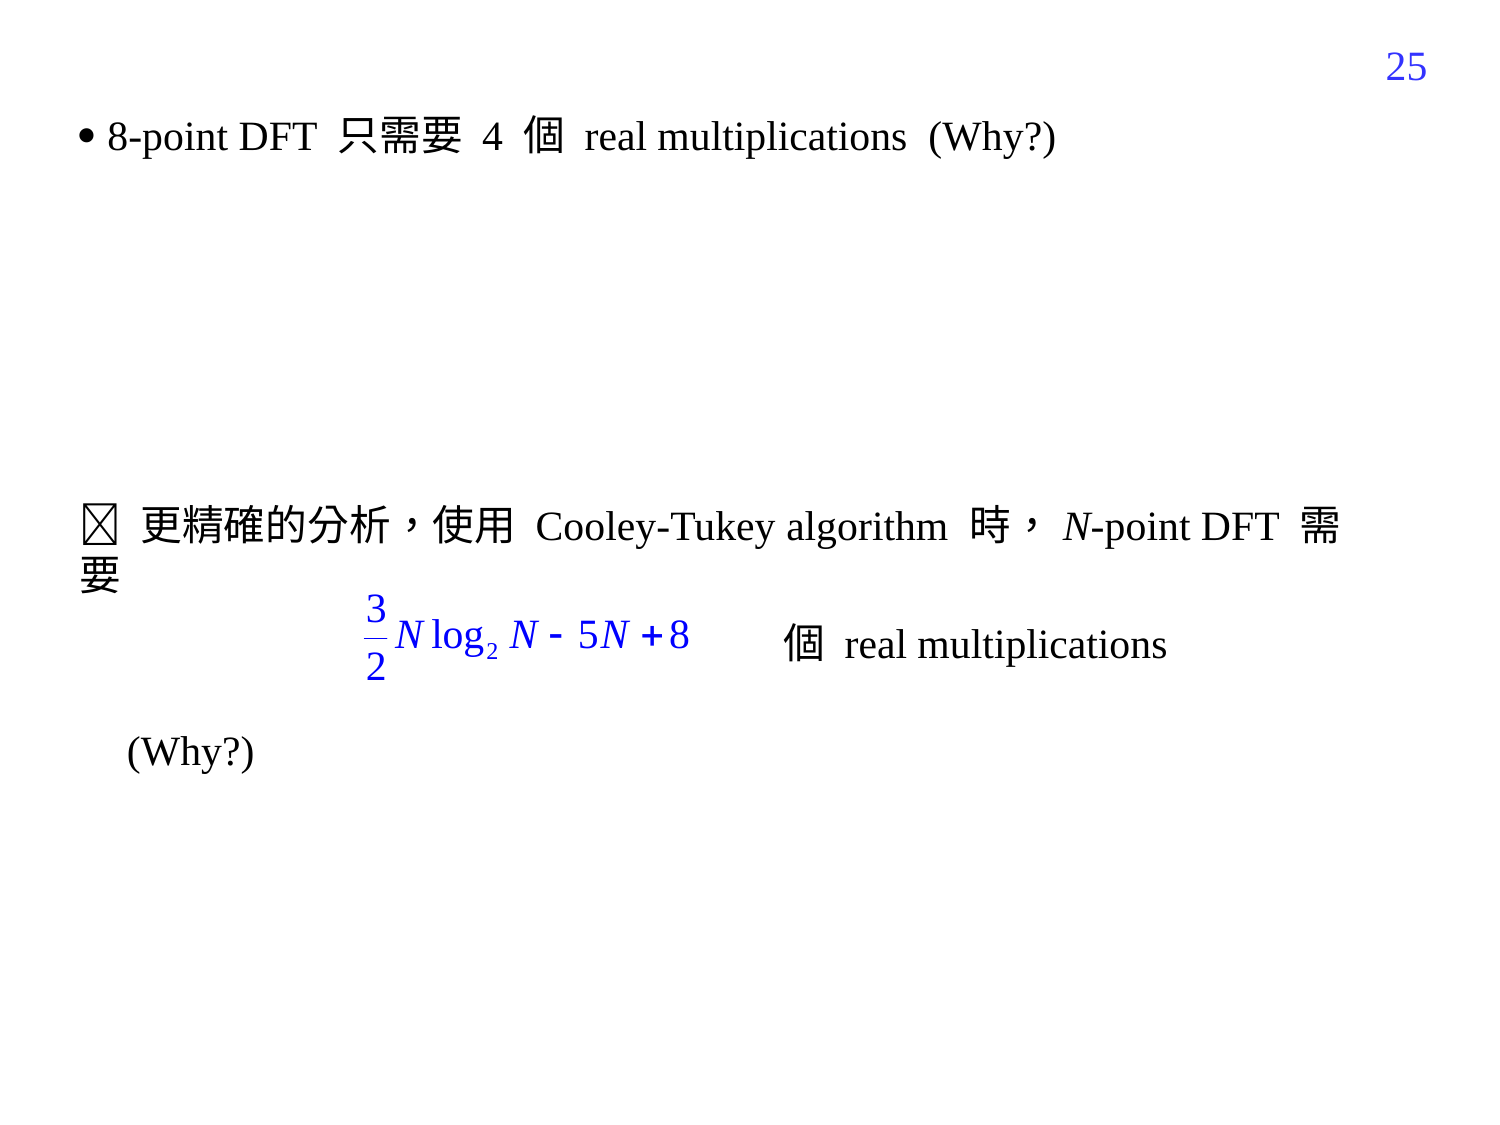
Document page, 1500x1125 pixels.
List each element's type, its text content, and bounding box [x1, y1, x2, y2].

text_box  更精確的分析，使用 Cooley-Tukey algorithm 時，N-point DFT 需要 [64, 491, 1376, 607]
text_box 368 [1092, 31, 1443, 110]
text_box  8-point DFT 只需要 4 個 real multiplications (Why?) [64, 101, 1376, 167]
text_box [359, 585, 692, 687]
text_box (Why?) [112, 716, 514, 781]
text_box 個 real multiplications [768, 609, 1183, 675]
